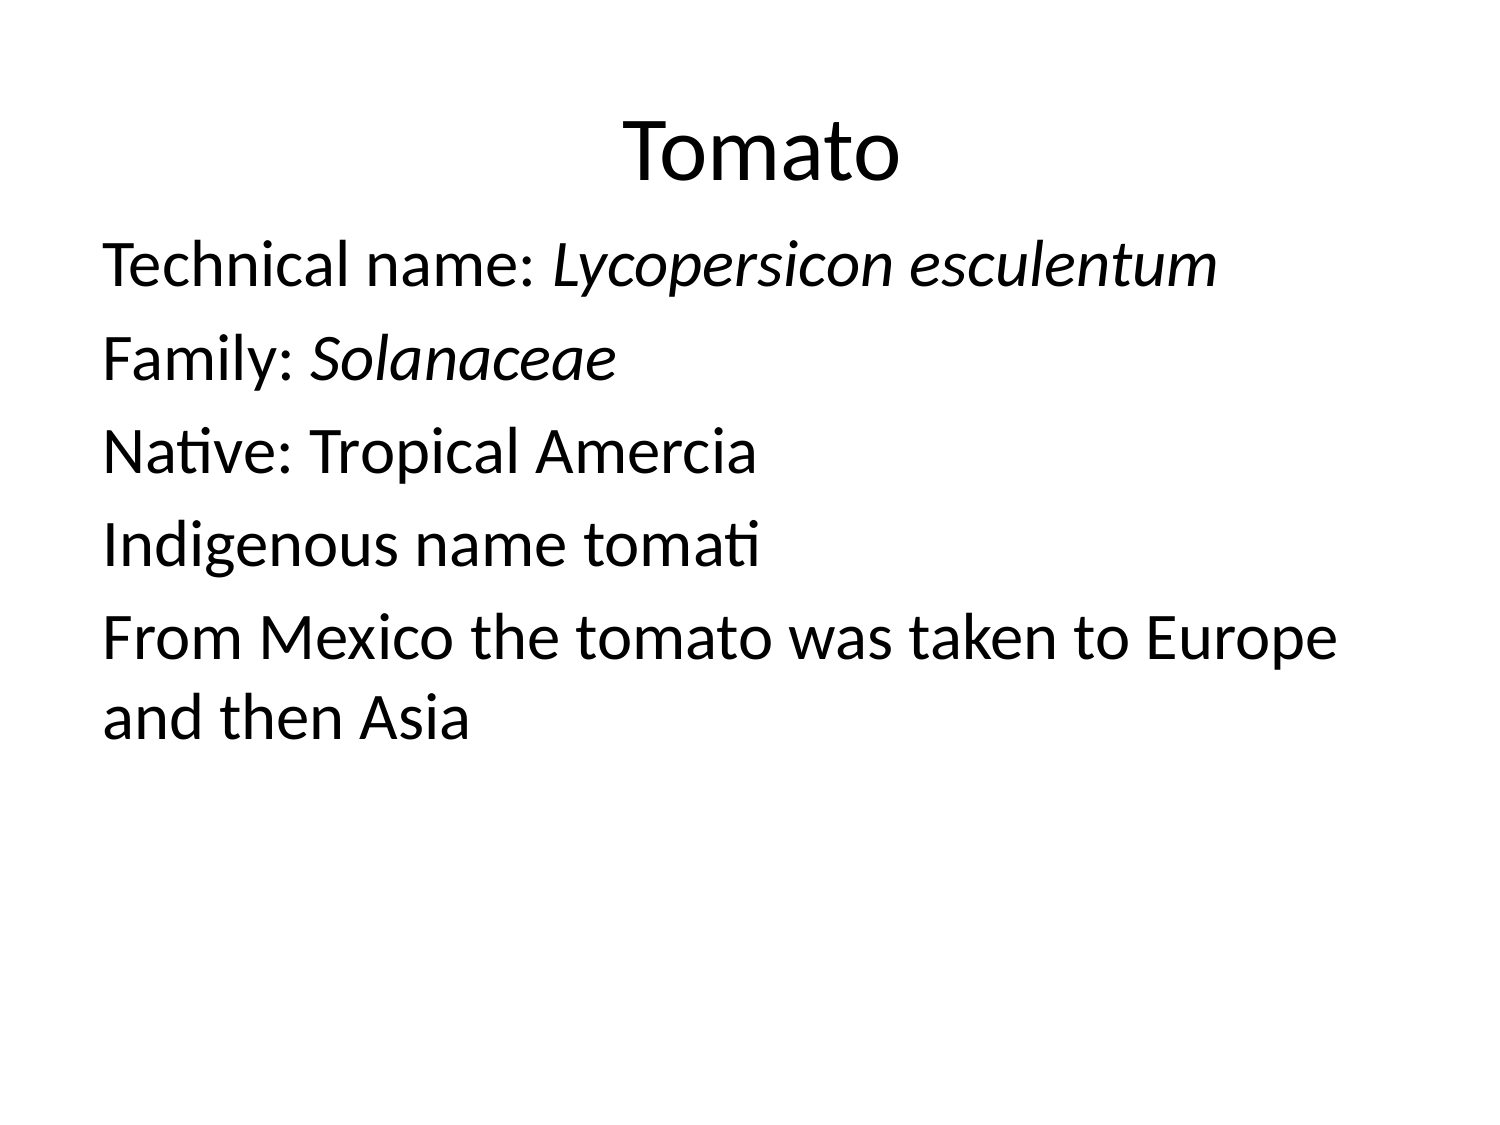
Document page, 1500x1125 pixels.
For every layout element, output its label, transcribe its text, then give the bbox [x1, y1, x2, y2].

title Tomato [125, 75, 1400, 212]
subtitle Technical name: Lycopersicon esculentum Family: Solanaceae Native: Tropical Amercia Indigenous name tomati From Mexico the tomato was taken to Europe and then Asia [87, 212, 1400, 1040]
